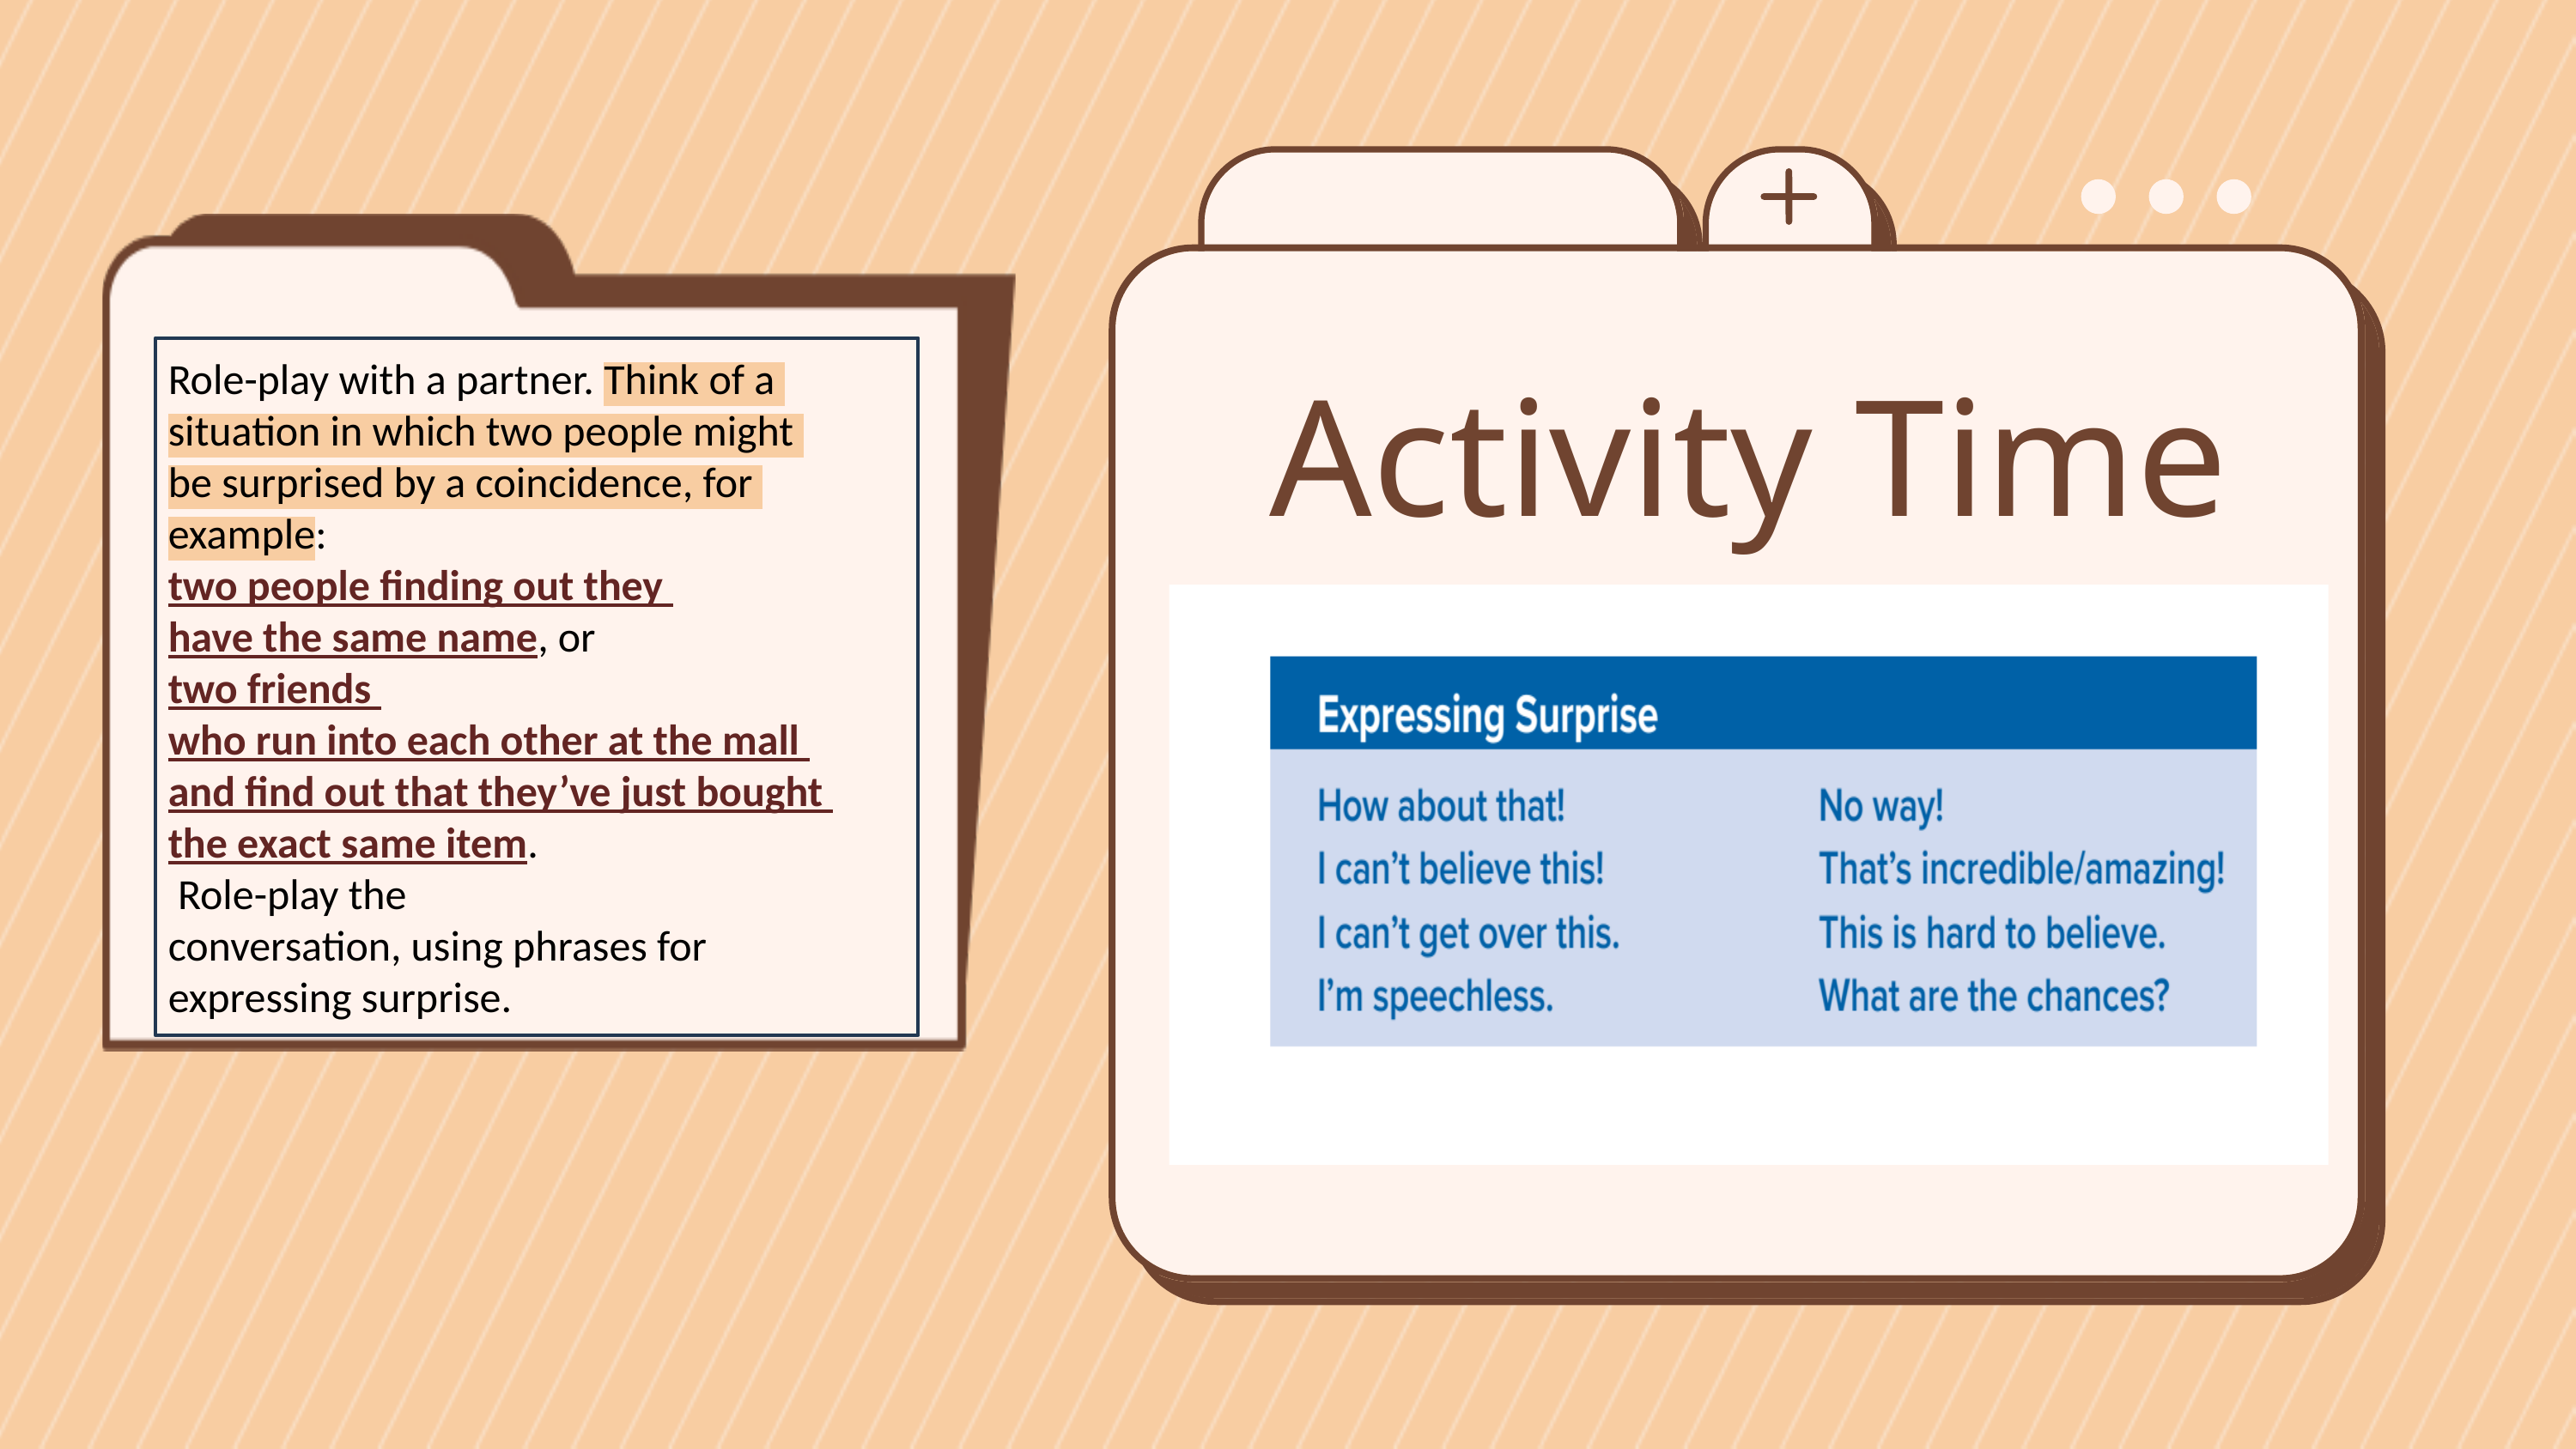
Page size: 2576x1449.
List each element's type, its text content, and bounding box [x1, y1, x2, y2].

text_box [1702, 146, 1898, 243]
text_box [2148, 179, 2184, 215]
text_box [1198, 146, 1700, 243]
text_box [2216, 179, 2252, 215]
picture [1169, 585, 2329, 1165]
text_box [2081, 179, 2117, 215]
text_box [1108, 244, 2386, 1306]
text_box Role-play with a partner. Think of a situation in which two people might be surprised by a coincidence, for example: two people finding out they have the same name, or two friends who run into each other at the mall and find out that they’ve just bought the exact same item. Role-play the conversation, using phrases for expressing surprise. [154, 336, 920, 1037]
text_box [102, 214, 1016, 1052]
text_box [0, 0, 2576, 1449]
